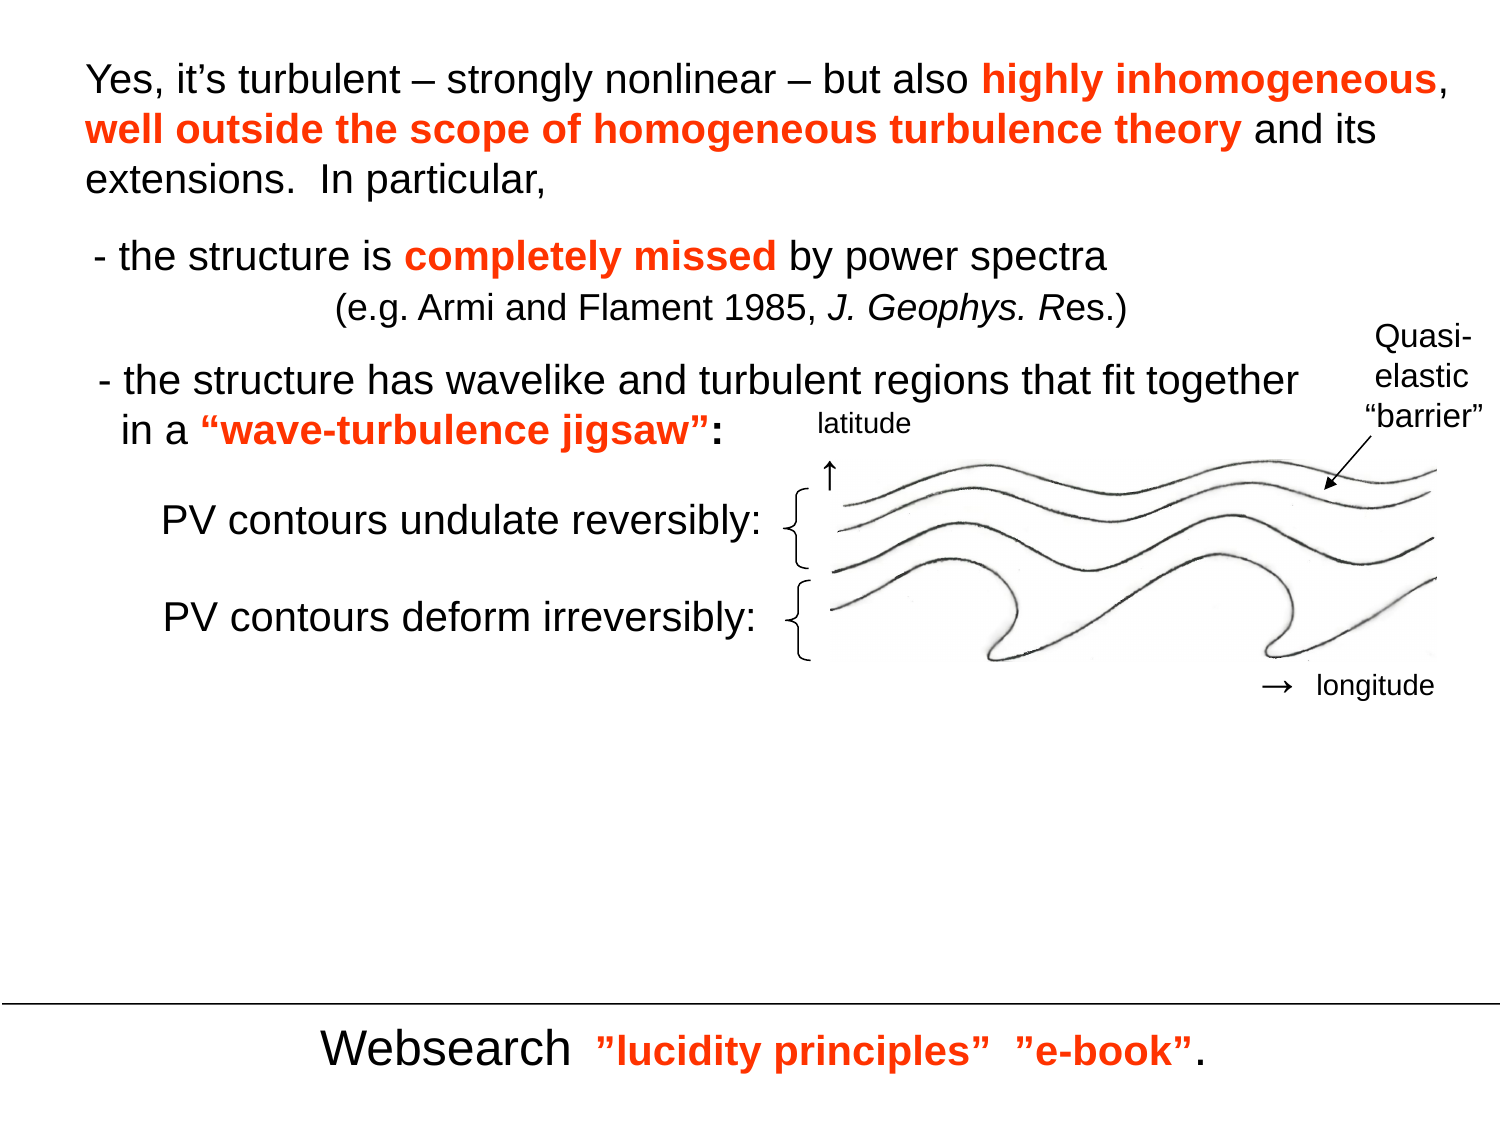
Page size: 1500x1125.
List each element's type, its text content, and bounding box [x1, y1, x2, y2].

text_box Yes, it’s turbulent – strongly nonlinear – but also highly inhomogeneous, well outside the scope of homogeneous turbulence theory and its extensions. In particular, [70, 43, 1464, 209]
text_box Quasi- elastic “barrier” [1350, 306, 1499, 442]
text_box → longitude [1237, 638, 1450, 714]
text_box [785, 580, 811, 661]
text_box Websearch ”lucidity principles” ”e-book”. [305, 1007, 1223, 1083]
text_box - the structure is completely missed by power spectra (e.g. Armi and Flament 1985, J. Geophys. Res.) [78, 221, 1143, 336]
text_box PV contours undulate reversibly: [145, 485, 777, 550]
text_box PV contours deform irreversibly: [147, 582, 773, 648]
picture [829, 459, 1438, 663]
text_box [783, 489, 809, 569]
text_box latitude ↑ [802, 397, 927, 507]
text_box - the structure has wavelike and turbulent regions that fit together in a “wave-turbulence jigsaw”: [83, 345, 1315, 460]
